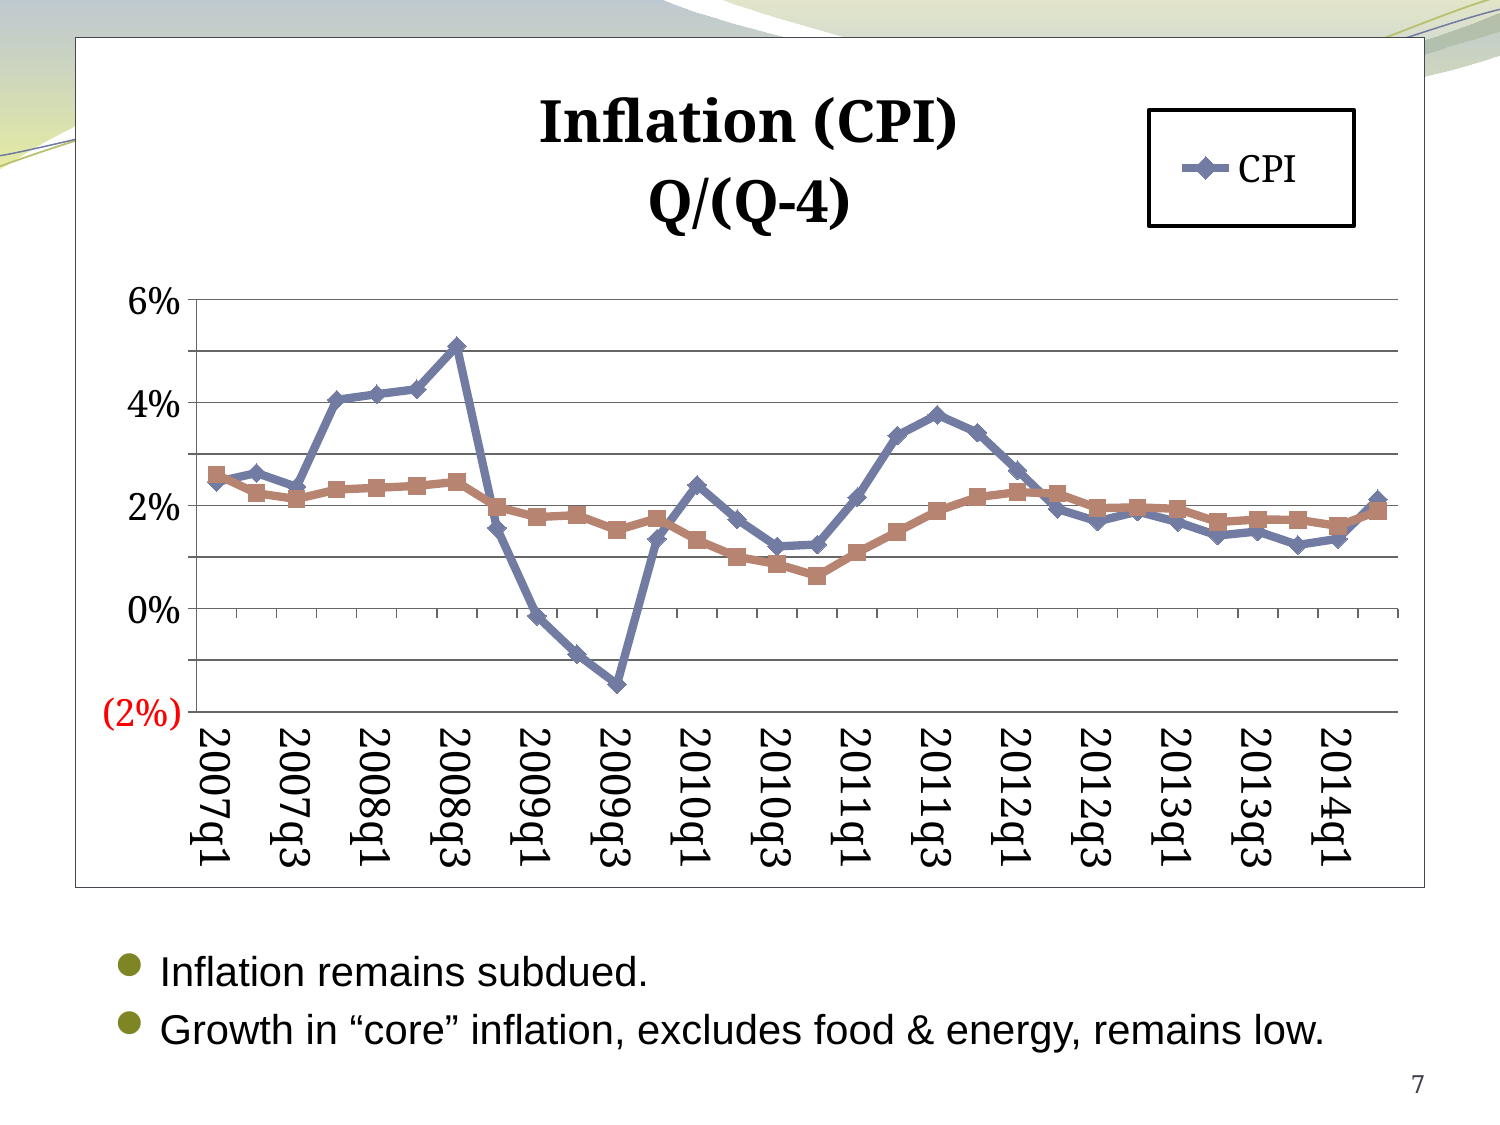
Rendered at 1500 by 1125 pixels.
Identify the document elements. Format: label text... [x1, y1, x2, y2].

text_box Inflation remains subdued. Growth in “core” inflation, excludes food & energy, remains low. [99, 937, 1440, 1100]
chart [74, 37, 1426, 888]
